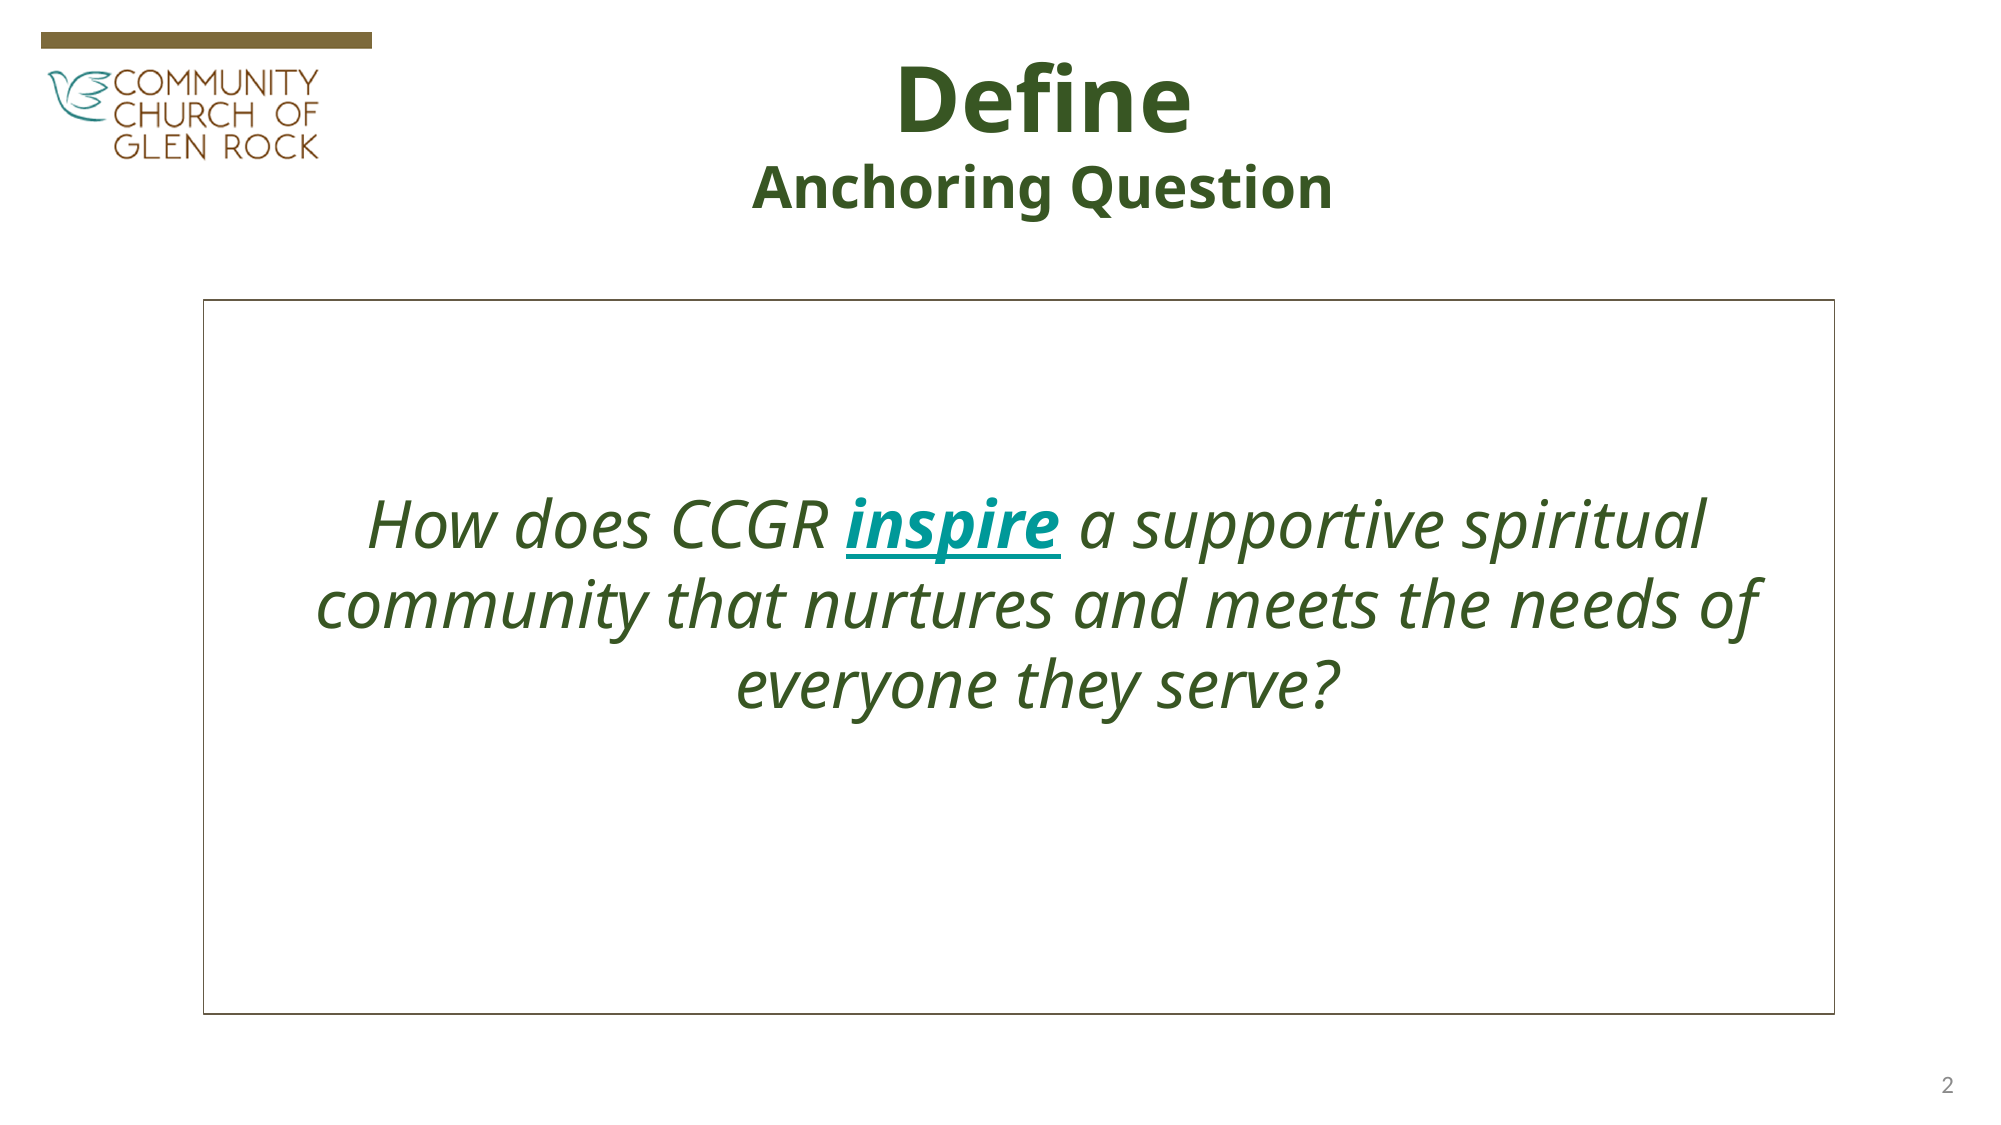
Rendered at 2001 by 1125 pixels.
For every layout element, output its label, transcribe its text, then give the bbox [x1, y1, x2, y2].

picture [41, 32, 372, 180]
slide_number 2 [1917, 1053, 1978, 1114]
text_box Define Anchoring Question [533, 33, 1553, 228]
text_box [203, 299, 1835, 1015]
